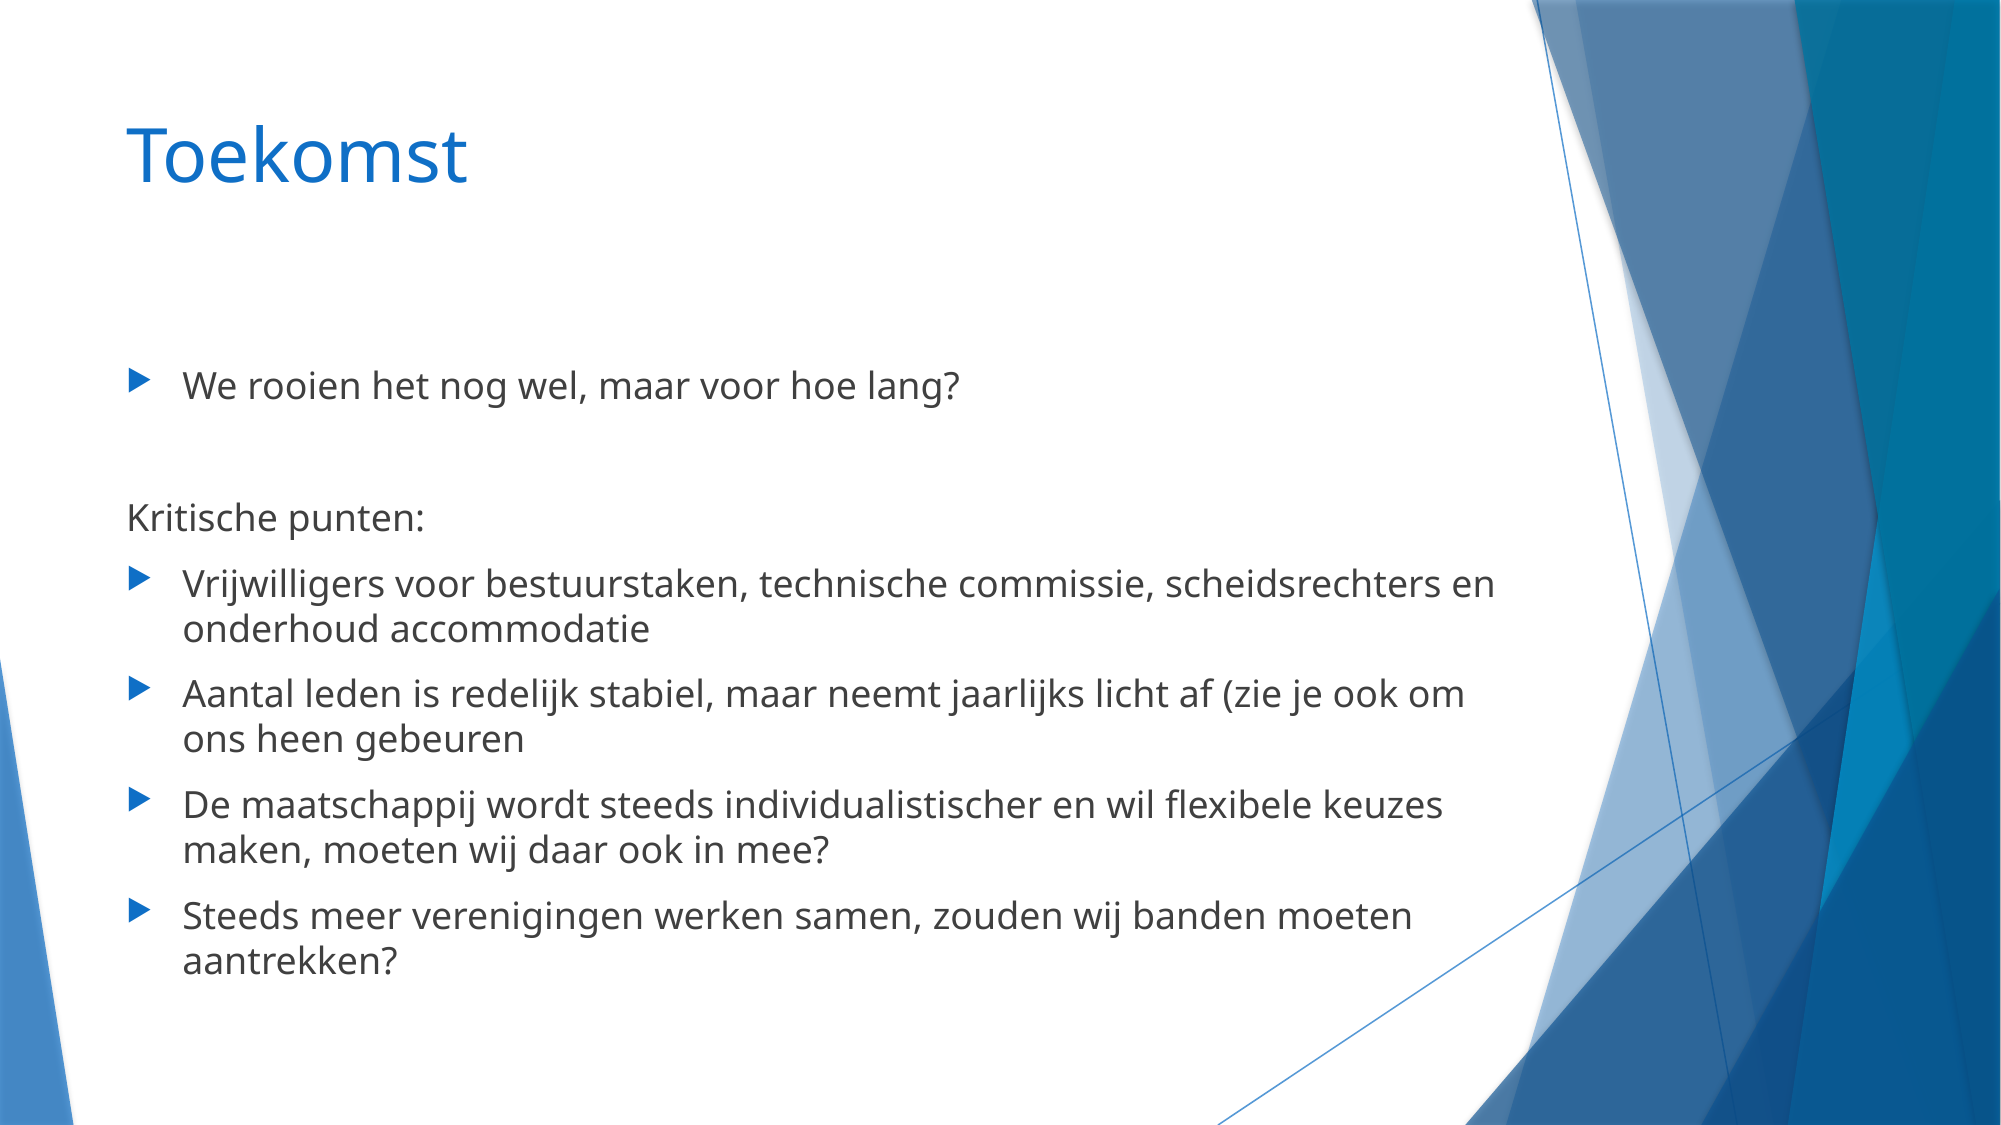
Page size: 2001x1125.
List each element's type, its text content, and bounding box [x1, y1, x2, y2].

list We rooien het nog wel, maar voor hoe lang? Kritische punten: Vrijwilligers voor bestuurstaken, technische commissie, scheidsrechters en onderhoud accommodatie Aantal leden is redelijk stabiel, maar neemt jaarlijks licht af (zie je ook om ons heen gebeuren De maatschappij wordt steeds individualistischer en wil flexibele keuzes maken, moeten wij daar ook in mee? Steeds meer verenigingen werken samen, zouden wij banden moeten aantrekken? [111, 354, 1522, 992]
title Toekomst [111, 99, 1522, 317]
